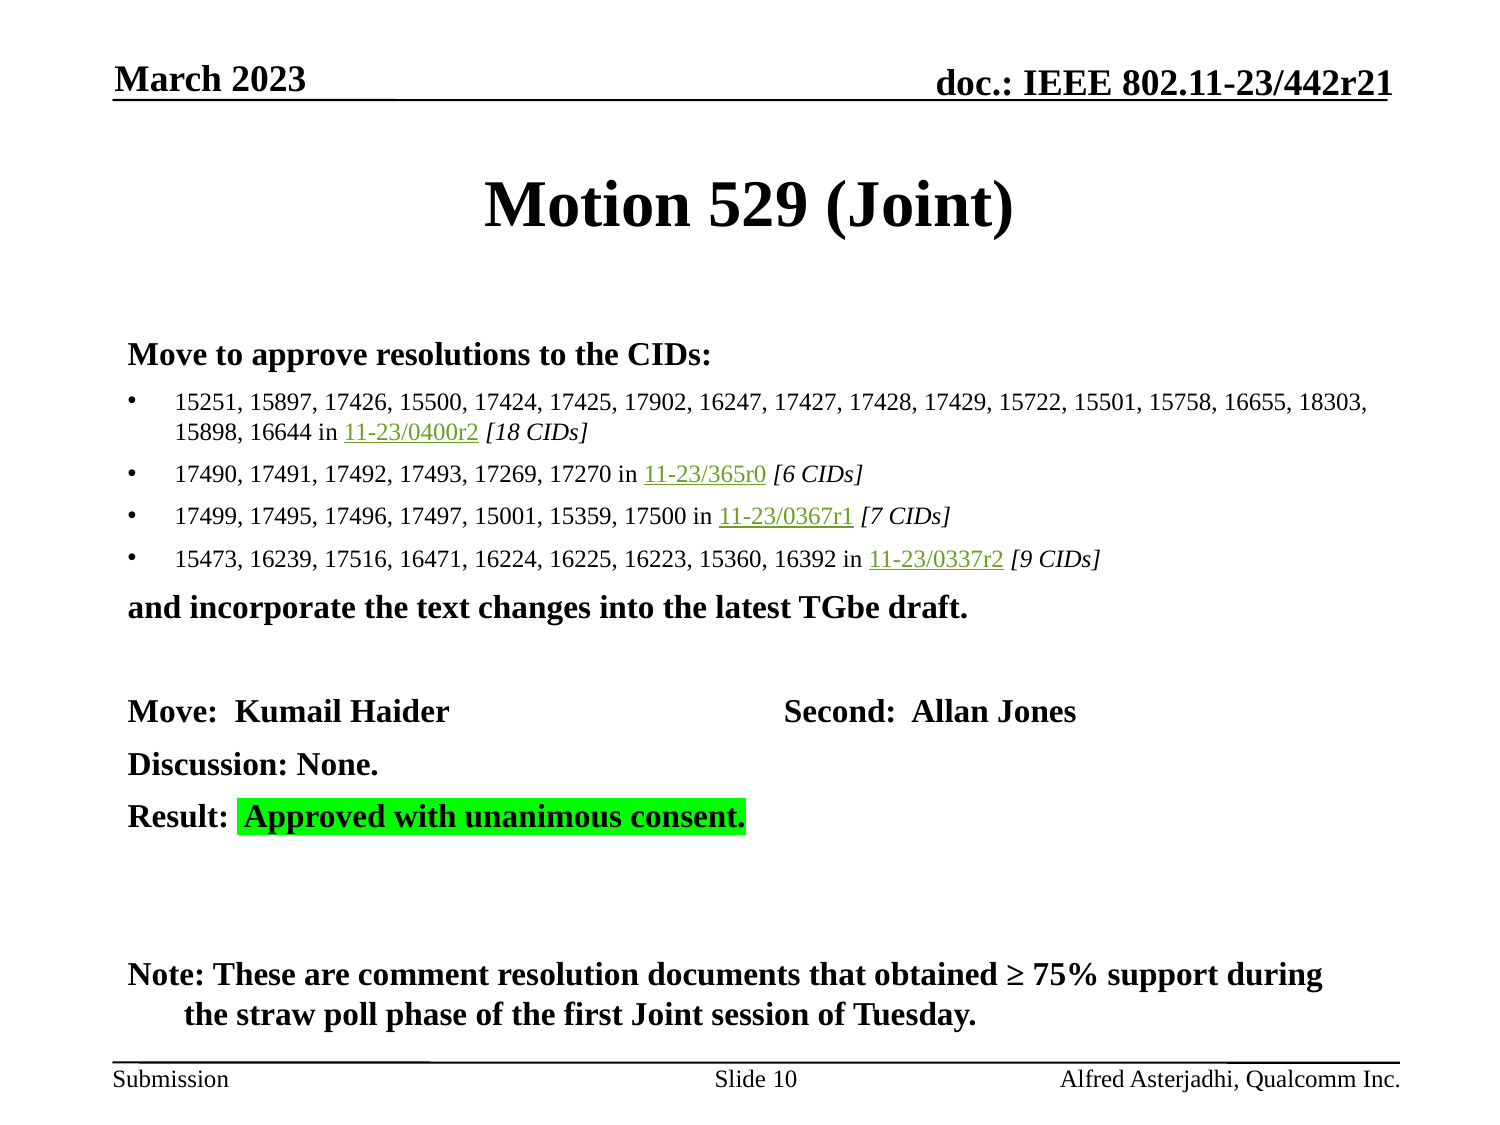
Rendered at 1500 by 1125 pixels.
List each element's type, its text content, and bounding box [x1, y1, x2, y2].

slide_number Slide 10 [712, 1061, 800, 1123]
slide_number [114, 54, 423, 100]
list Move to approve resolutions to the CIDs: 15251, 15897, 17426, 15500, 17424, 17425, 17902, 16247, 17427, 17428, 17429, 15722, 15501, 15758, 16655, 18303, 15898, 16644 in 11-23/0400r2 [18 CIDs] 17490, 17491, 17492, 17493, 17269, 17270 in 11-23/365r0 [6 CIDs] 17499, 17495, 17496, 17497, 15001, 15359, 17500 in 11-23/0367r1 [7 CIDs] 15473, 16239, 17516, 16471, 16224, 16225, 16223, 15360, 16392 in 11-23/0337r2 [9 CIDs] and incorporate the text changes into the latest TGbe draft. Move: Kumail Haider Second: Allan Jones Discussion: None. Result: Approved with unanimous consent. Note: These are comment resolution documents that obtained ≥ 75% support during the straw poll phase of the first Joint session of Tuesday. [112, 324, 1388, 1051]
footer Alfred Asterjadhi, Qualcomm Inc. [878, 1061, 1402, 1093]
title Motion 529 (Joint) [112, 112, 1388, 288]
